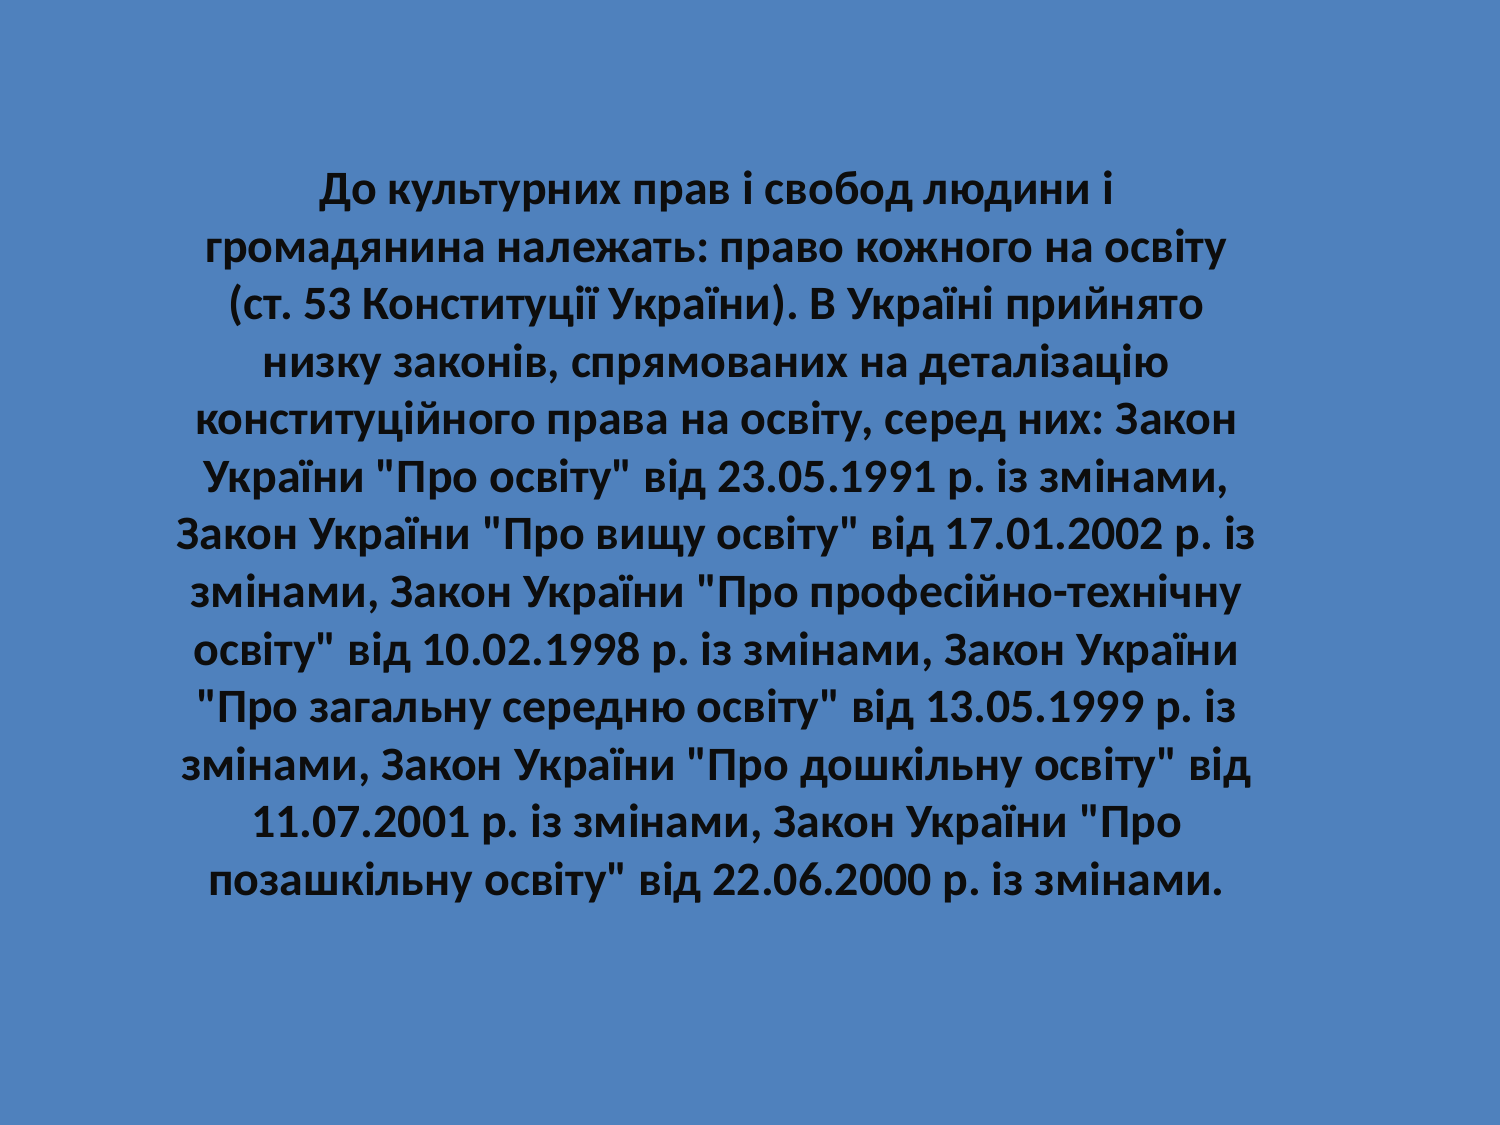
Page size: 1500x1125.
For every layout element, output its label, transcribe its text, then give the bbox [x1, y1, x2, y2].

subtitle До культурних прав і свобод людини і громадянина належать: право кожного на освіту (ст. 53 Конституції України). В Україні прийнято низку законів, спрямованих на деталізацію конституційного права на освіту, серед них: Закон України "Про освіту" від 23.05.1991 р. із змінами, Закон України "Про вищу освіту" від 17.01.2002 р. із змінами, Закон України "Про професійно-технічну освіту" від 10.02.1998 р. із змінами, Закон України "Про загальну середню освіту" від 13.05.1999 р. із змінами, Закон України "Про дошкільну освіту" від 11.07.2001 р. із змінами, Закон України "Про позашкільну освіту" від 22.06.2000 р. із змінами. [159, 149, 1275, 925]
